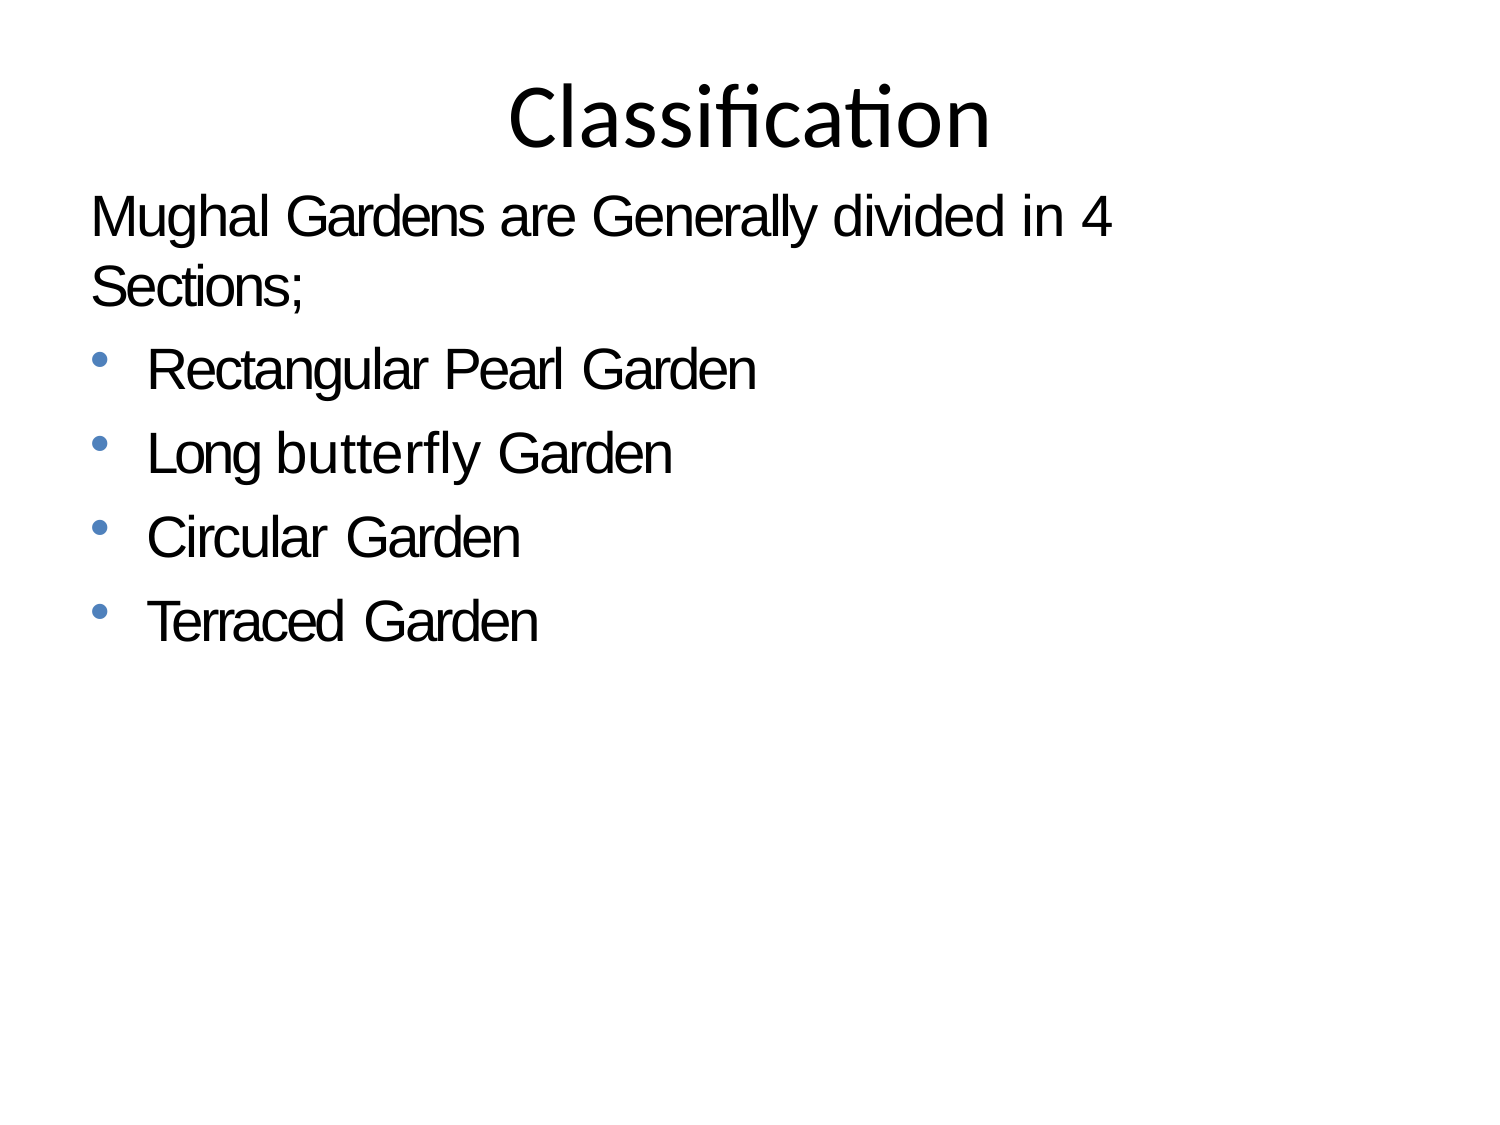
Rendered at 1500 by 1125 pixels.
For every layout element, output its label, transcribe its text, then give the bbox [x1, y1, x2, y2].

title Classification [482, 14, 1018, 161]
text_box Mughal Gardens are Generally divided in 4 Sections; Rectangular Pearl Garden Long butterfly Garden Circular Garden Terraced Garden [87, 161, 1324, 654]
